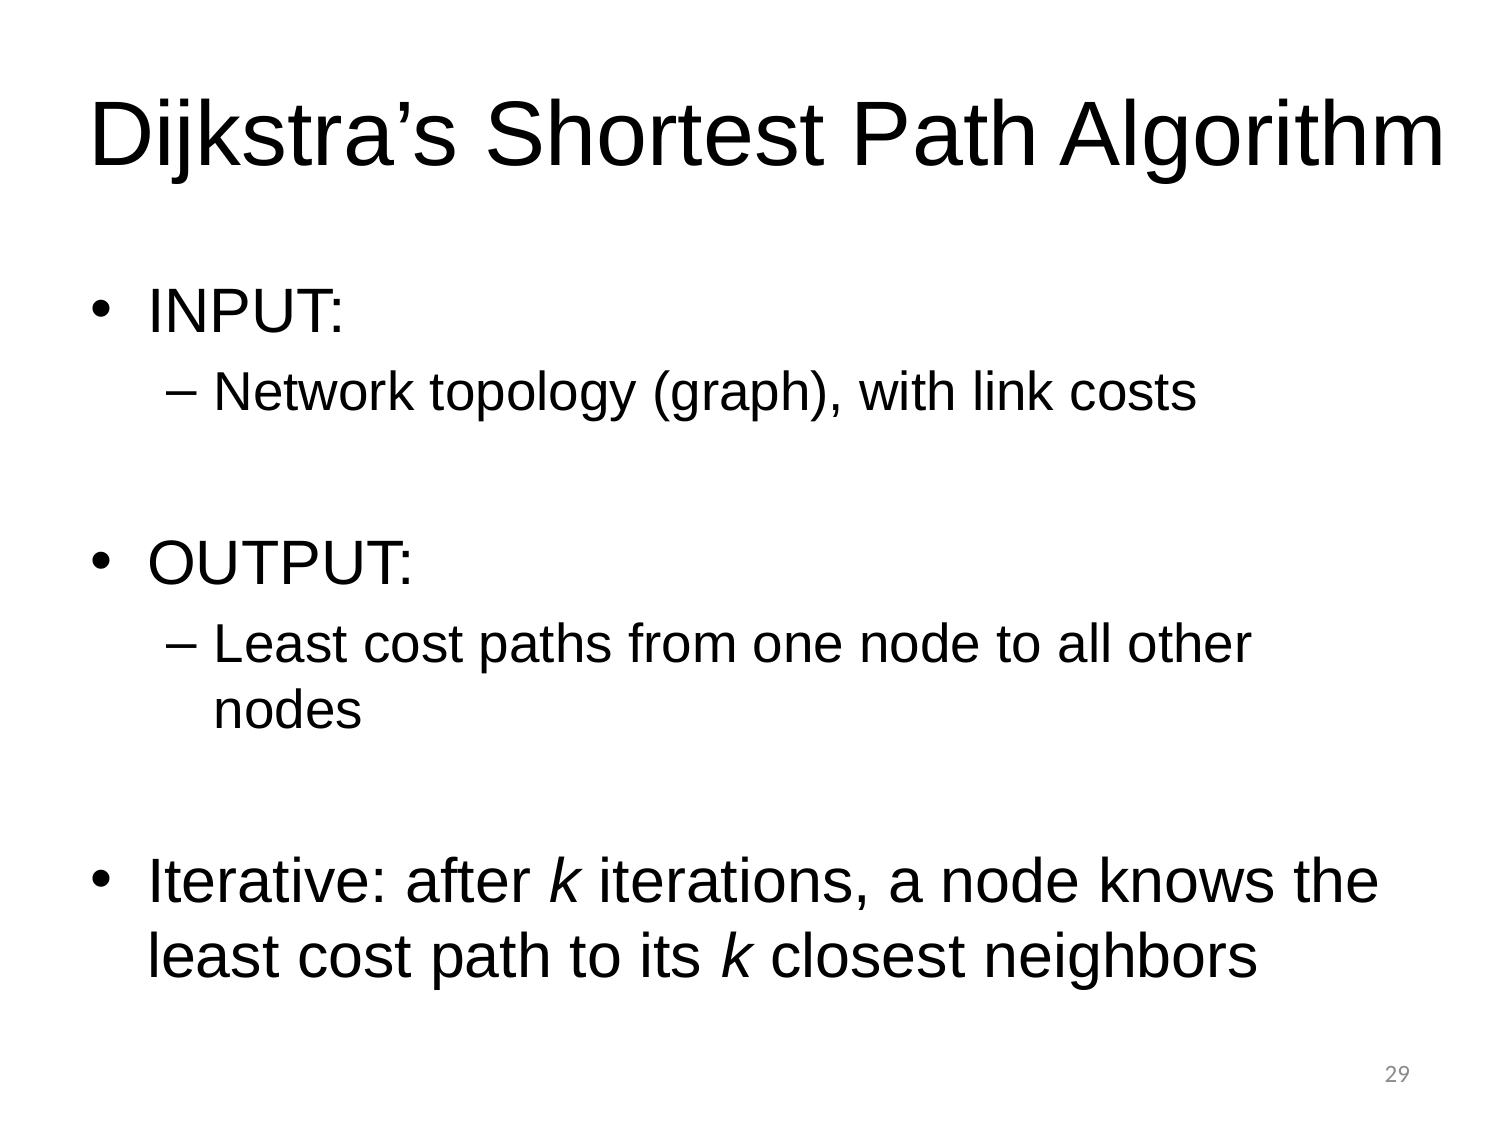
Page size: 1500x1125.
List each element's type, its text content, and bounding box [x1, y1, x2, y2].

list INPUT: Network topology (graph), with link costs OUTPUT: Least cost paths from one node to all other nodes Iterative: after k iterations, a node knows the least cost path to its k closest neighbors [75, 262, 1425, 1005]
slide_number 29 [1074, 1042, 1425, 1103]
title Dijkstra’s Shortest Path Algorithm [62, 32, 1475, 225]
